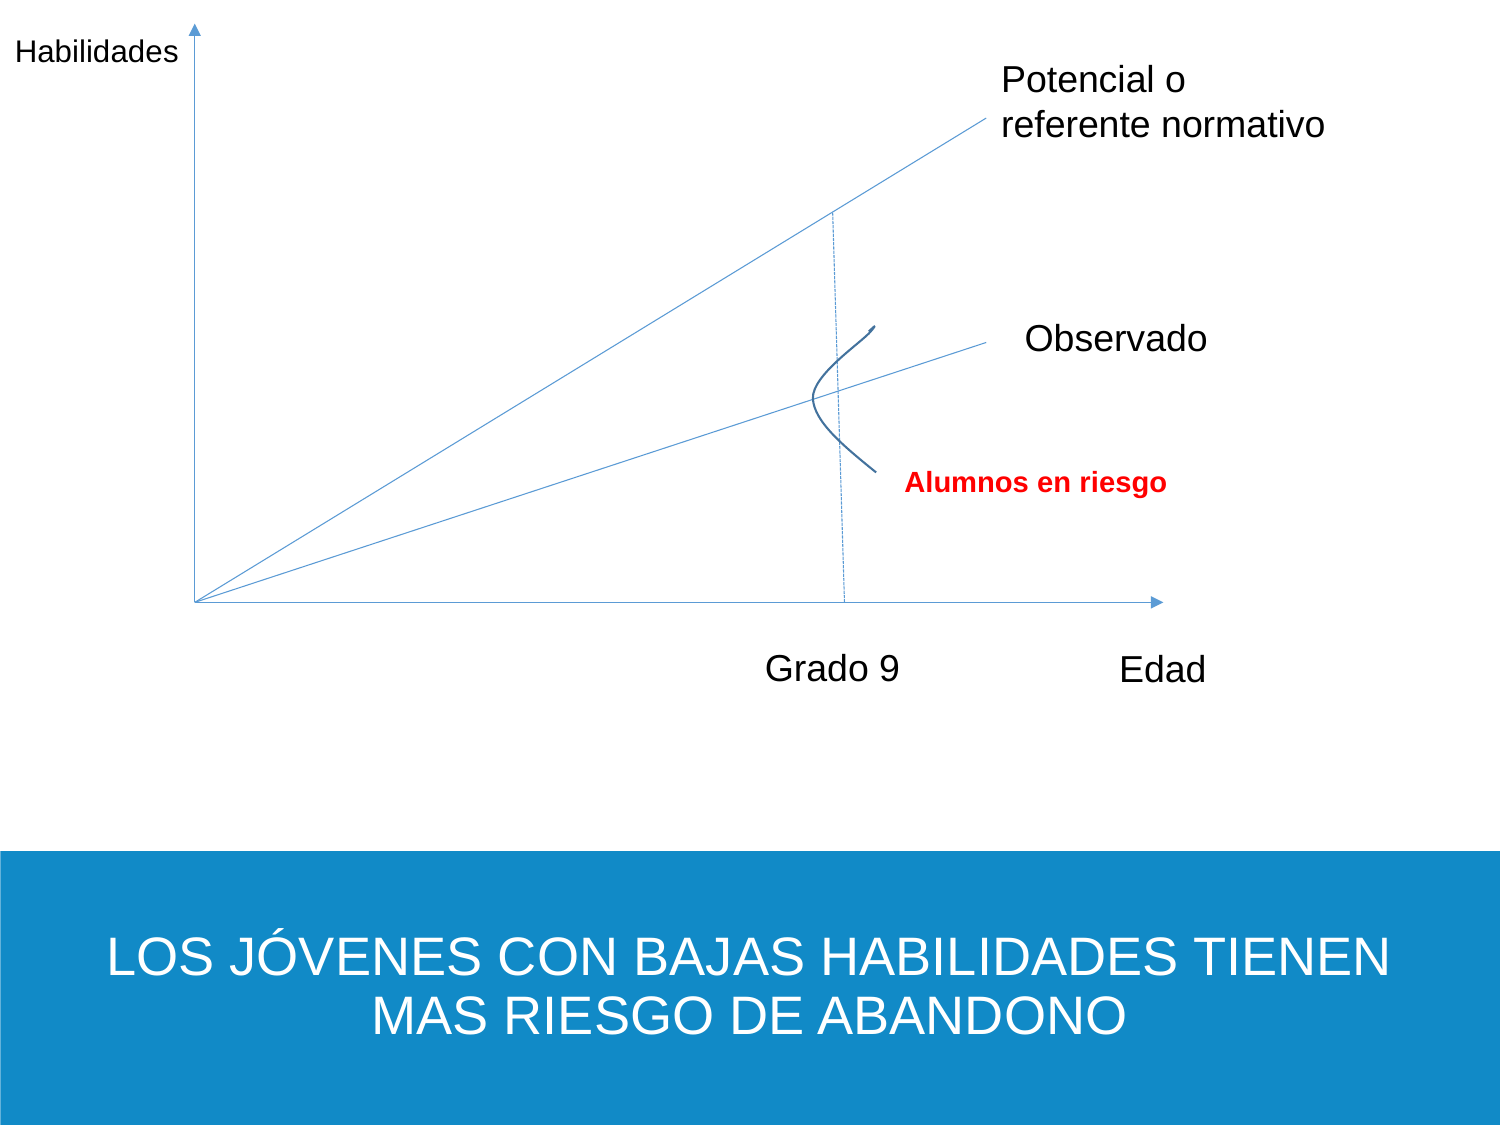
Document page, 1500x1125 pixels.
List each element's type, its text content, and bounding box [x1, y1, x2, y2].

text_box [194, 342, 832, 603]
text_box Grado 9 [749, 636, 951, 696]
text_box Observado [1009, 307, 1282, 367]
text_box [194, 118, 987, 342]
text_box [0, 851, 1500, 1125]
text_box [845, 342, 987, 603]
text_box Alumnos en riesgo [987, 456, 1306, 506]
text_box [832, 212, 845, 603]
text_box Habilidades [195, 23, 207, 76]
text_box Potencial o referente normativo [986, 47, 1353, 152]
text_box LOS JÓVENES CON BAJAS HABILIDADES TIENEN MAS RIESGO DE ABANDONO [56, 921, 1444, 1054]
text_box Edad [1104, 637, 1388, 698]
text_box Habilidades [0, 23, 194, 76]
